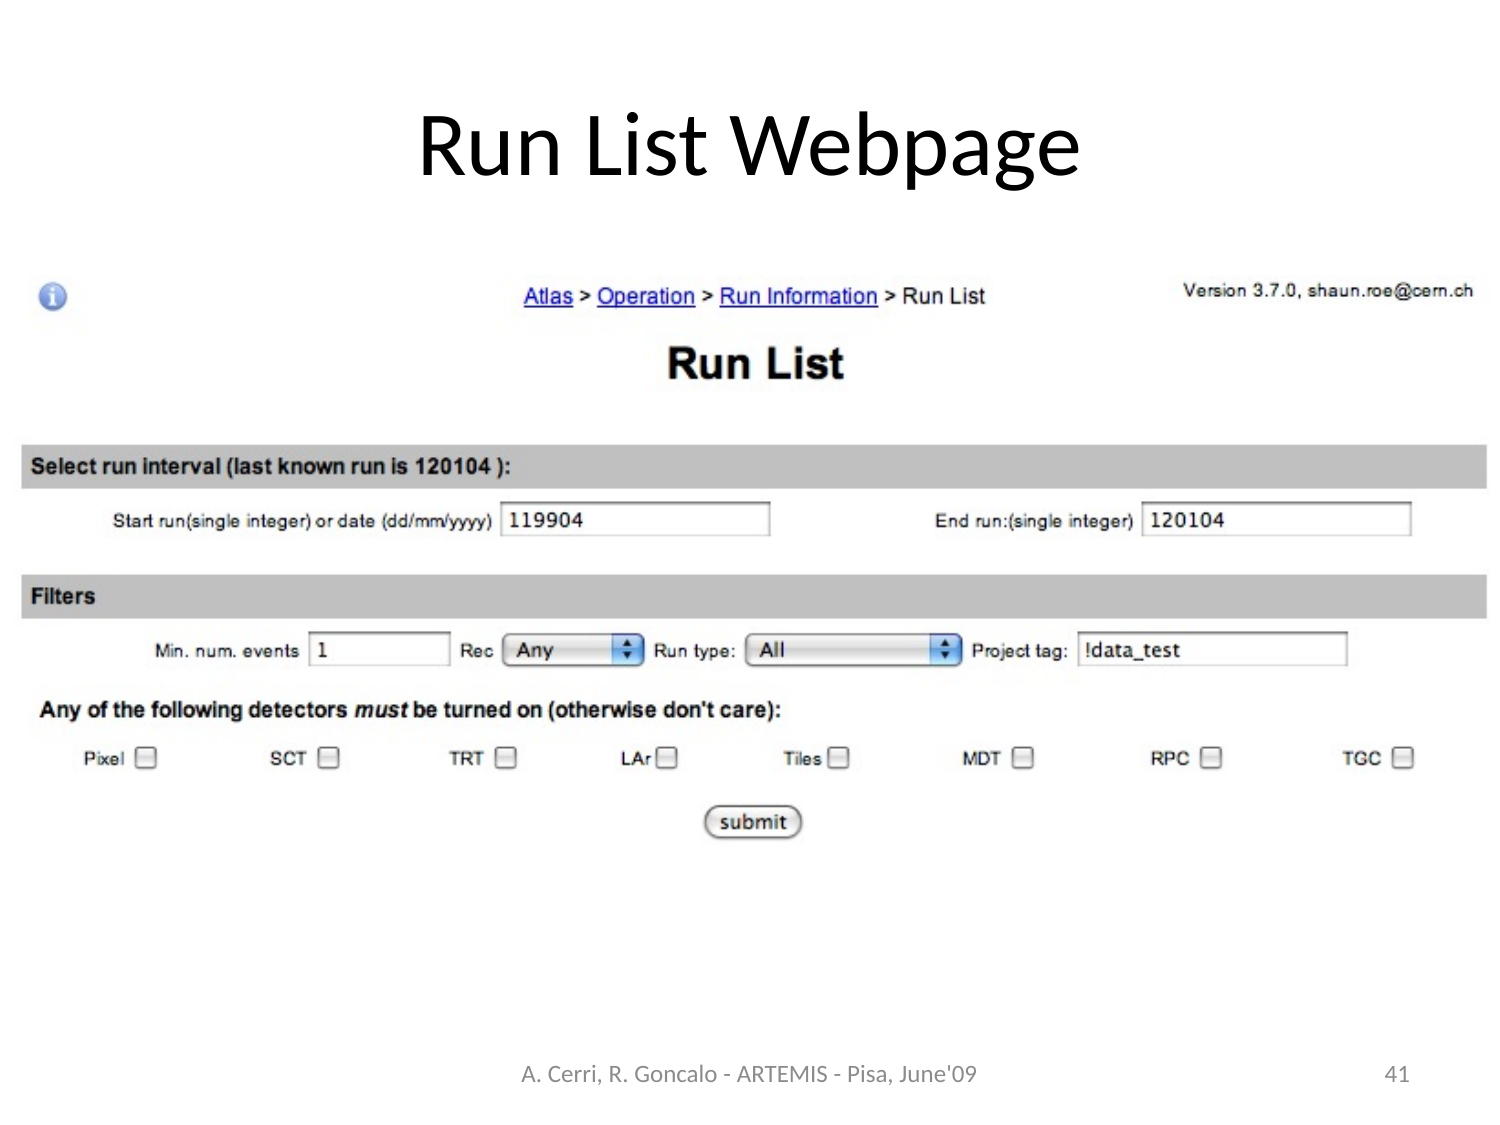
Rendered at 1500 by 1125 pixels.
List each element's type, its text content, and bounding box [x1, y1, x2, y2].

footer A. Cerri, R. Goncalo - ARTEMIS - Pisa, June'09 [481, 1042, 1019, 1103]
title Run List Webpage [75, 45, 1425, 233]
picture [0, 275, 1500, 963]
slide_number 41 [1074, 1042, 1425, 1103]
